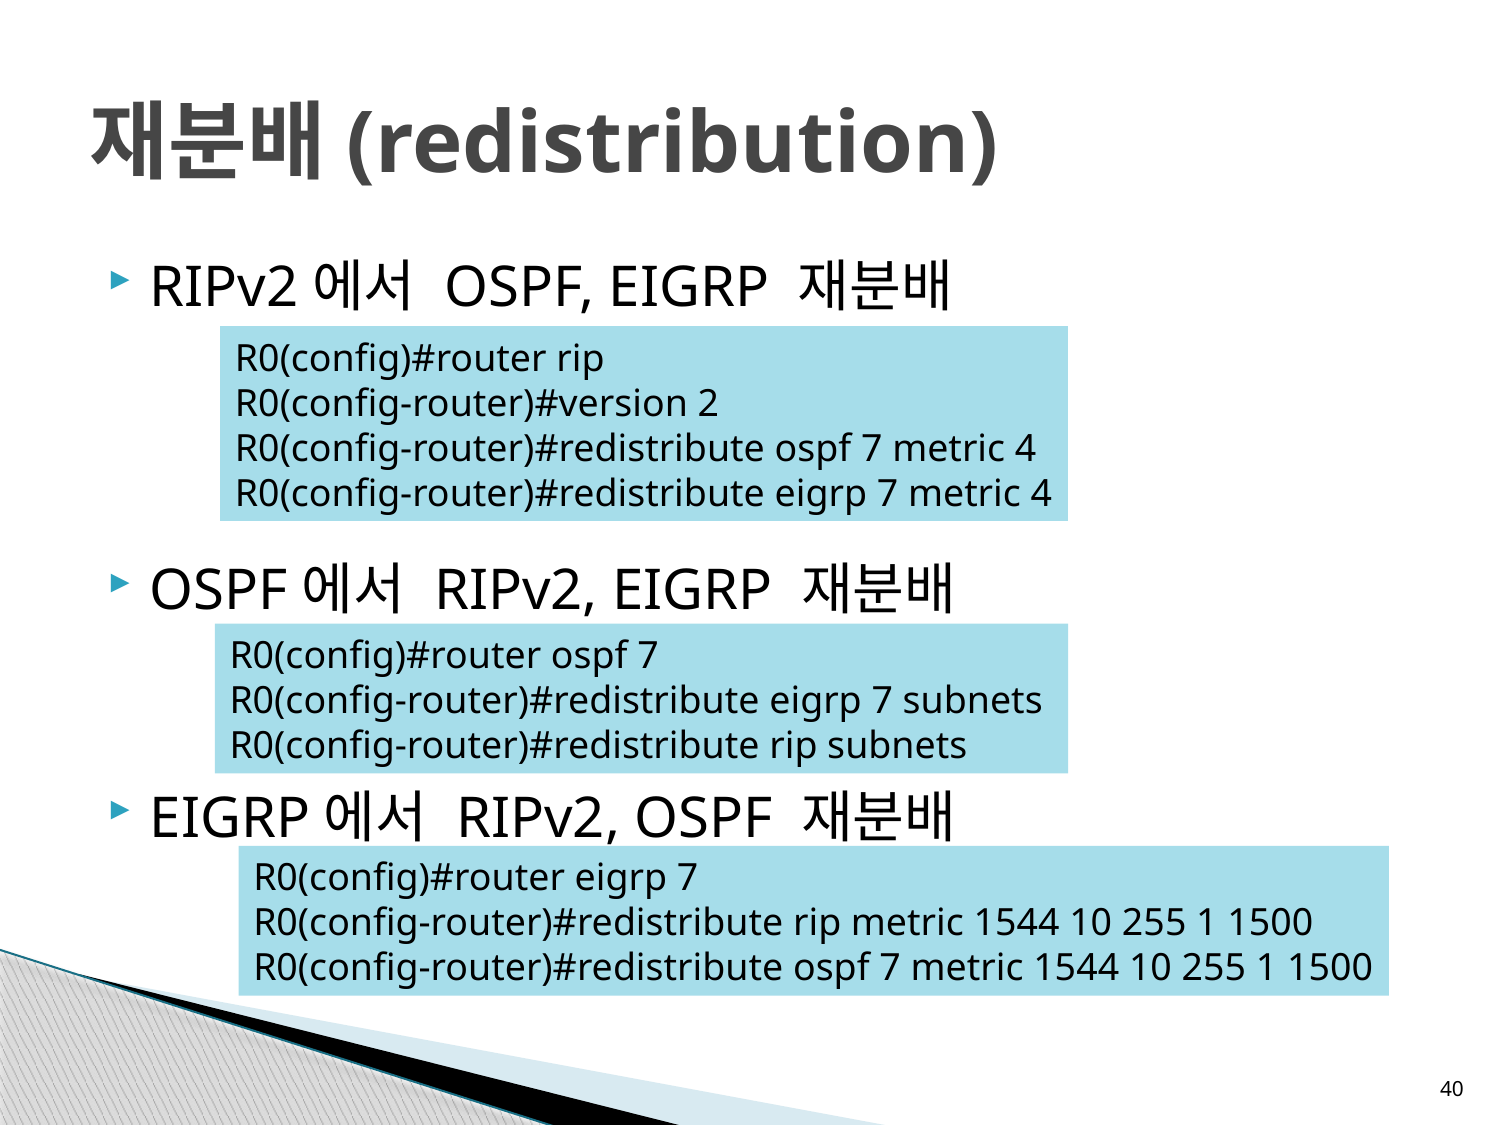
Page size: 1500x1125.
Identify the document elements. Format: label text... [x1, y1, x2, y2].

slide_number 40 [1418, 1051, 1479, 1112]
text_box R0(config)#router rip R0(config-router)#version 2 R0(config-router)#redistribute ospf 7 metric 4 R0(config-router)#redistribute eigrp 7 metric 4 [220, 326, 1068, 521]
text_box R0(config)#router eigrp 7 R0(config-router)#redistribute rip metric 1544 10 255 1 1500 R0(config-router)#redistribute ospf 7 metric 1544 10 255 1 1500 [238, 845, 1389, 996]
text_box R0(config)#router ospf 7 R0(config-router)#redistribute eigrp 7 subnets R0(config-router)#redistribute rip subnets [214, 623, 1069, 774]
title 재분배(redistribution) [75, 45, 1425, 233]
list RIPv2에서 OSPF, EIGRP 재분배 OSPF에서 RIPv2, EIGRP 재분배 EIGRP에서 RIPv2, OSPF 재분배 [75, 243, 1425, 986]
